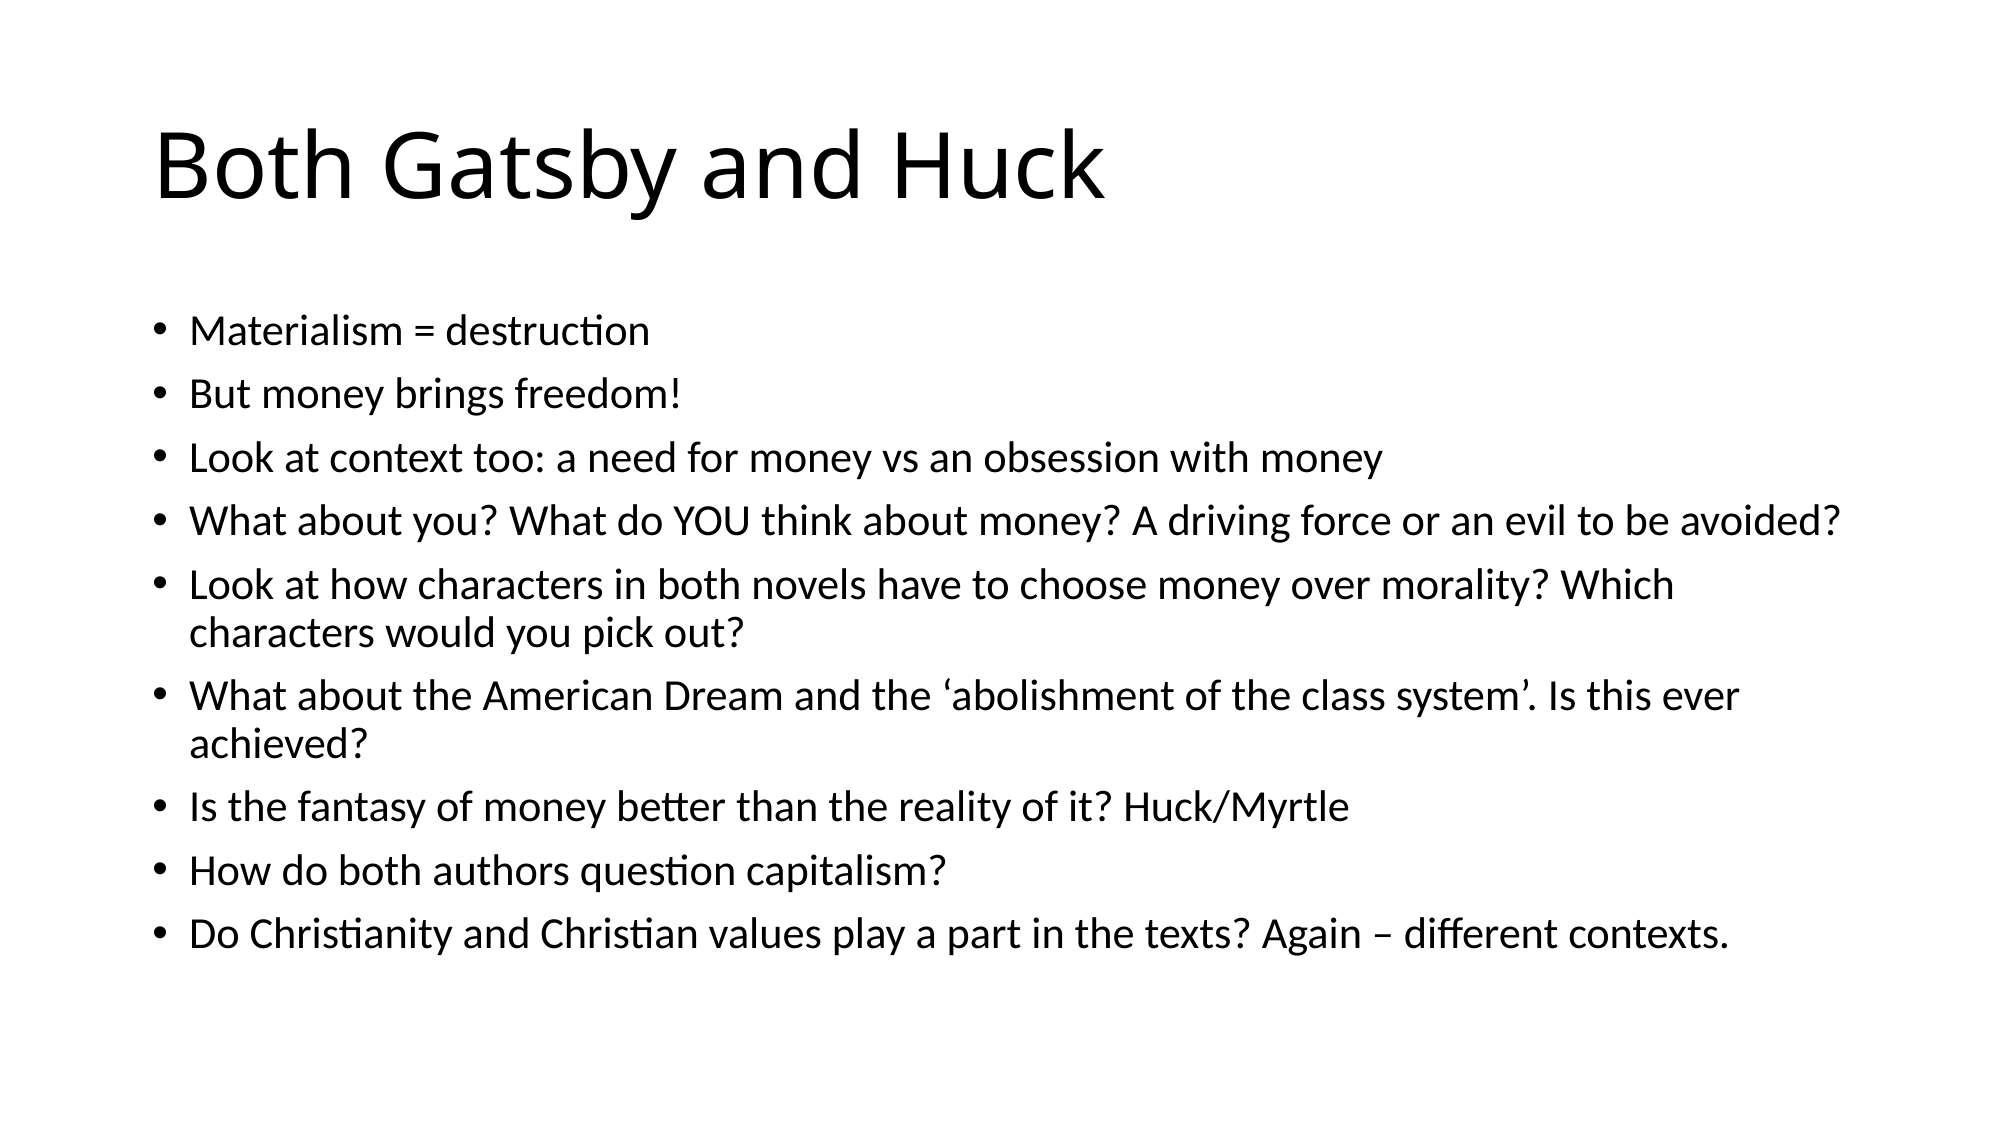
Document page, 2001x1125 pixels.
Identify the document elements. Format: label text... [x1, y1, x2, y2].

title Both Gatsby and Huck [137, 59, 1863, 278]
list Materialism = destruction But money brings freedom! Look at context too: a need for money vs an obsession with money What about you? What do YOU think about money? A driving force or an evil to be avoided? Look at how characters in both novels have to choose money over morality? Which characters would you pick out? What about the American Dream and the ‘abolishment of the class system’. Is this ever achieved? Is the fantasy of money better than the reality of it? Huck/Myrtle How do both authors question capitalism? Do Christianity and Christian values play a part in the texts? Again – different contexts. [137, 299, 1863, 1014]
